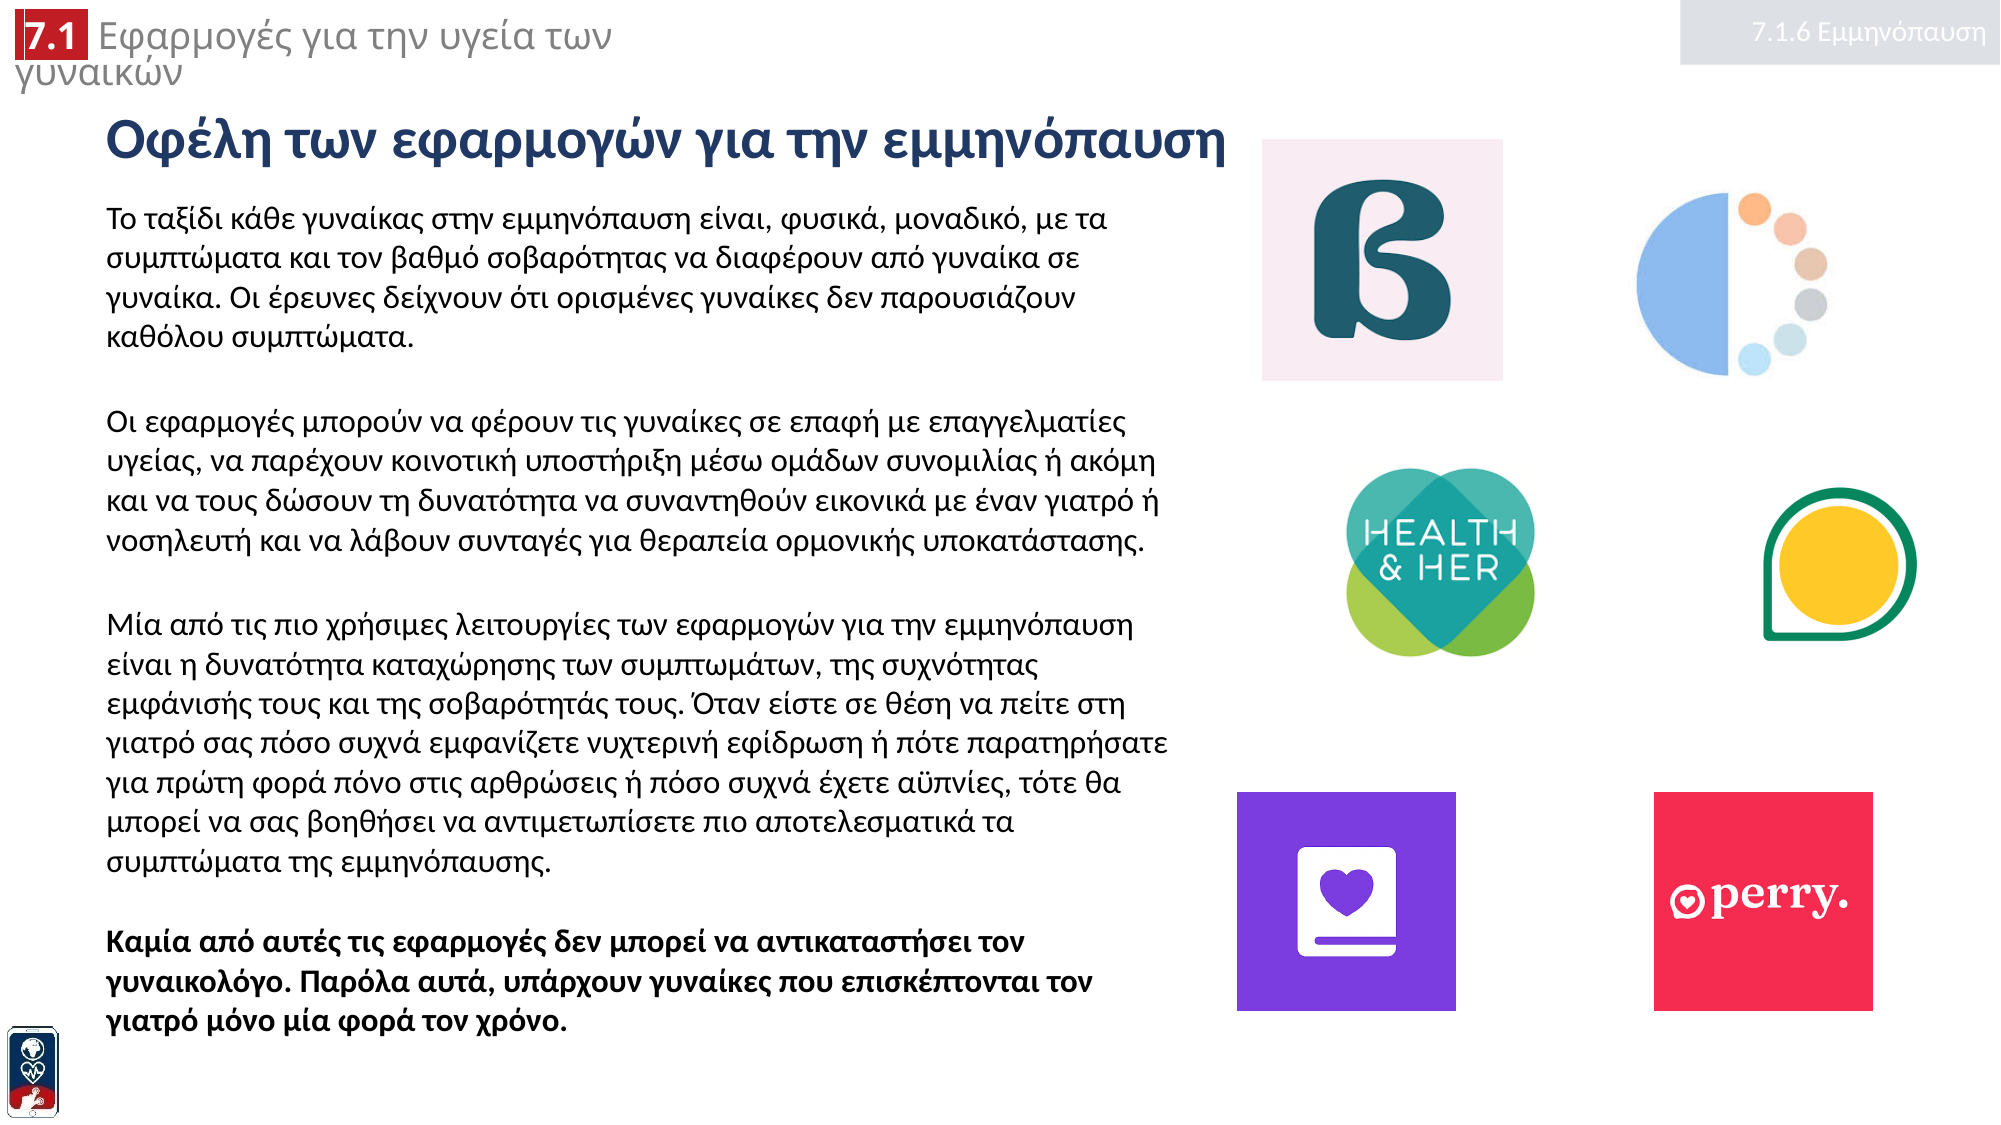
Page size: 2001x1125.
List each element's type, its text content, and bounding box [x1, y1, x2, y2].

picture [1720, 442, 1961, 683]
picture [1611, 164, 1853, 405]
picture [1262, 139, 1503, 381]
title Οφέλη των εφαρμογών για την εμμηνόπαυση [91, 90, 1961, 189]
list Το ταξίδι κάθε γυναίκας στην εμμηνόπαυση είναι, φυσικά, μοναδικό, με τα συμπτώματα και τον βαθμό σοβαρότητας να διαφέρουν από γυναίκα σε γυναίκα. Οι έρευνες δείχνουν ότι ορισμένες γυναίκες δεν παρουσιάζουν καθόλου συμπτώματα. Οι εφαρμογές μπορούν να φέρουν τις γυναίκες σε επαφή με επαγγελματίες υγείας, να παρέχουν κοινοτική υποστήριξη μέσω ομάδων συνομιλίας ή ακόμη και να τους δώσουν τη δυνατότητα να συναντηθούν εικονικά με έναν γιατρό ή νοσηλευτή και να λάβουν συνταγές για θεραπεία ορμονικής υποκατάστασης. Μία από τις πιο χρήσιμες λειτουργίες των εφαρμογών για την εμμηνόπαυση είναι η δυνατότητα καταχώρησης των συμπτωμάτων, της συχνότητας εμφάνισής τους και της σοβαρότητάς τους. Όταν είστε σε θέση να πείτε στη γιατρό σας πόσο συχνά εμφανίζετε νυχτερινή εφίδρωση ή πότε παρατηρήσατε για πρώτη φορά πόνο στις αρθρώσεις ή πόσο συχνά έχετε αϋπνίες, τότε θα μπορεί να σας βοηθήσει να αντιμετωπίσετε πιο αποτελεσματικά τα συμπτώματα της εμμηνόπαυσης. Καμία από αυτές τις εφαρμογές δεν μπορεί να αντικαταστήσει τον γυναικολόγο. Παρόλα αυτά, υπάρχουν γυναίκες που επισκέπτονται τον γιατρό μόνο μία φορά τον χρόνο. [91, 189, 1194, 1095]
picture [1320, 442, 1561, 683]
picture [1654, 792, 1873, 1011]
text_box 7.1.6 Εμμηνόπαυση [1680, 0, 2000, 65]
picture [7, 1026, 59, 1118]
picture [1237, 792, 1456, 1011]
